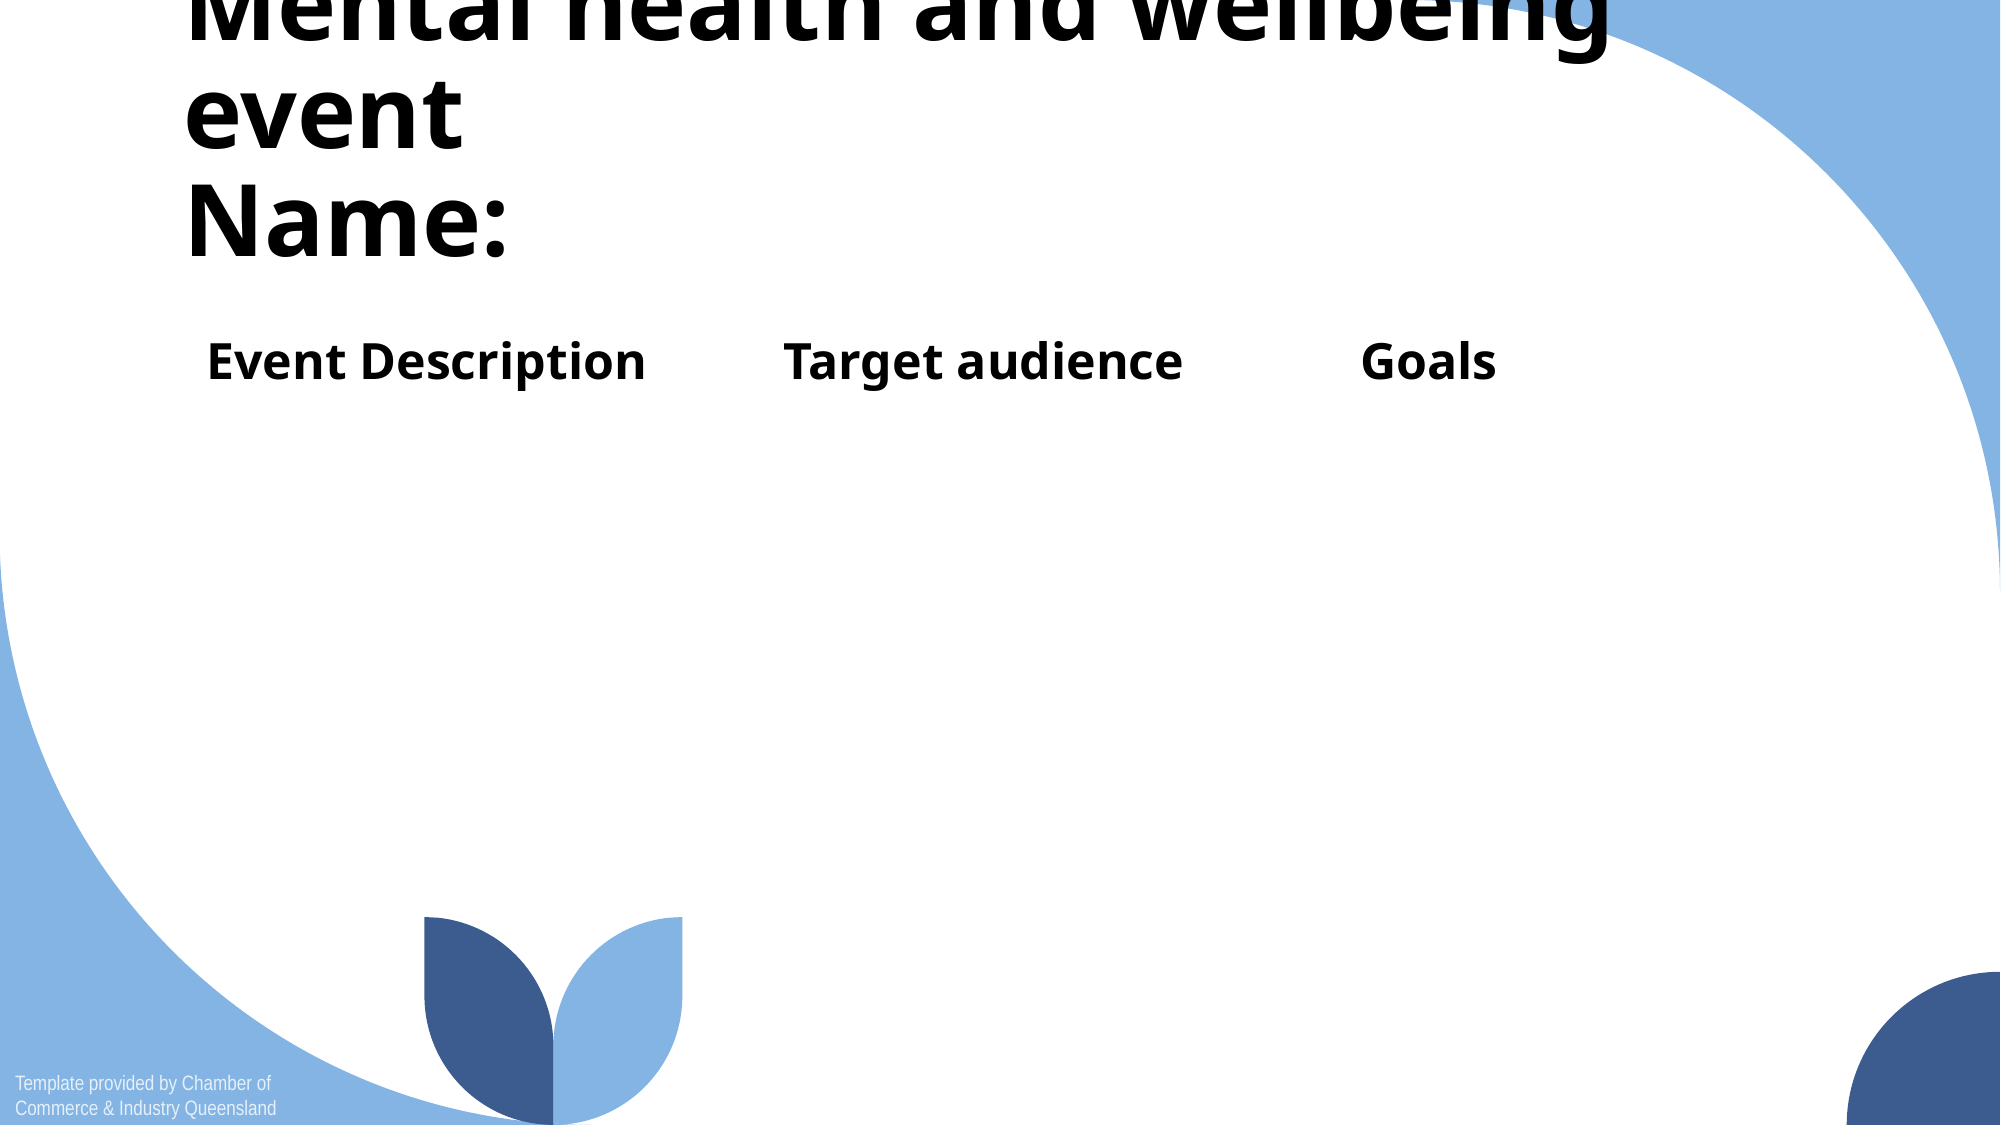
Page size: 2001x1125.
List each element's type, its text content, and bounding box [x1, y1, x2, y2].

title Mental health and wellbeing event Name: [168, 68, 1773, 286]
text_box Template provided by Chamber of Commerce & Industry Queensland [0, 1062, 321, 1125]
list Target audience [768, 328, 1289, 415]
list Event Description [191, 328, 713, 415]
list Goals [1345, 328, 1866, 415]
